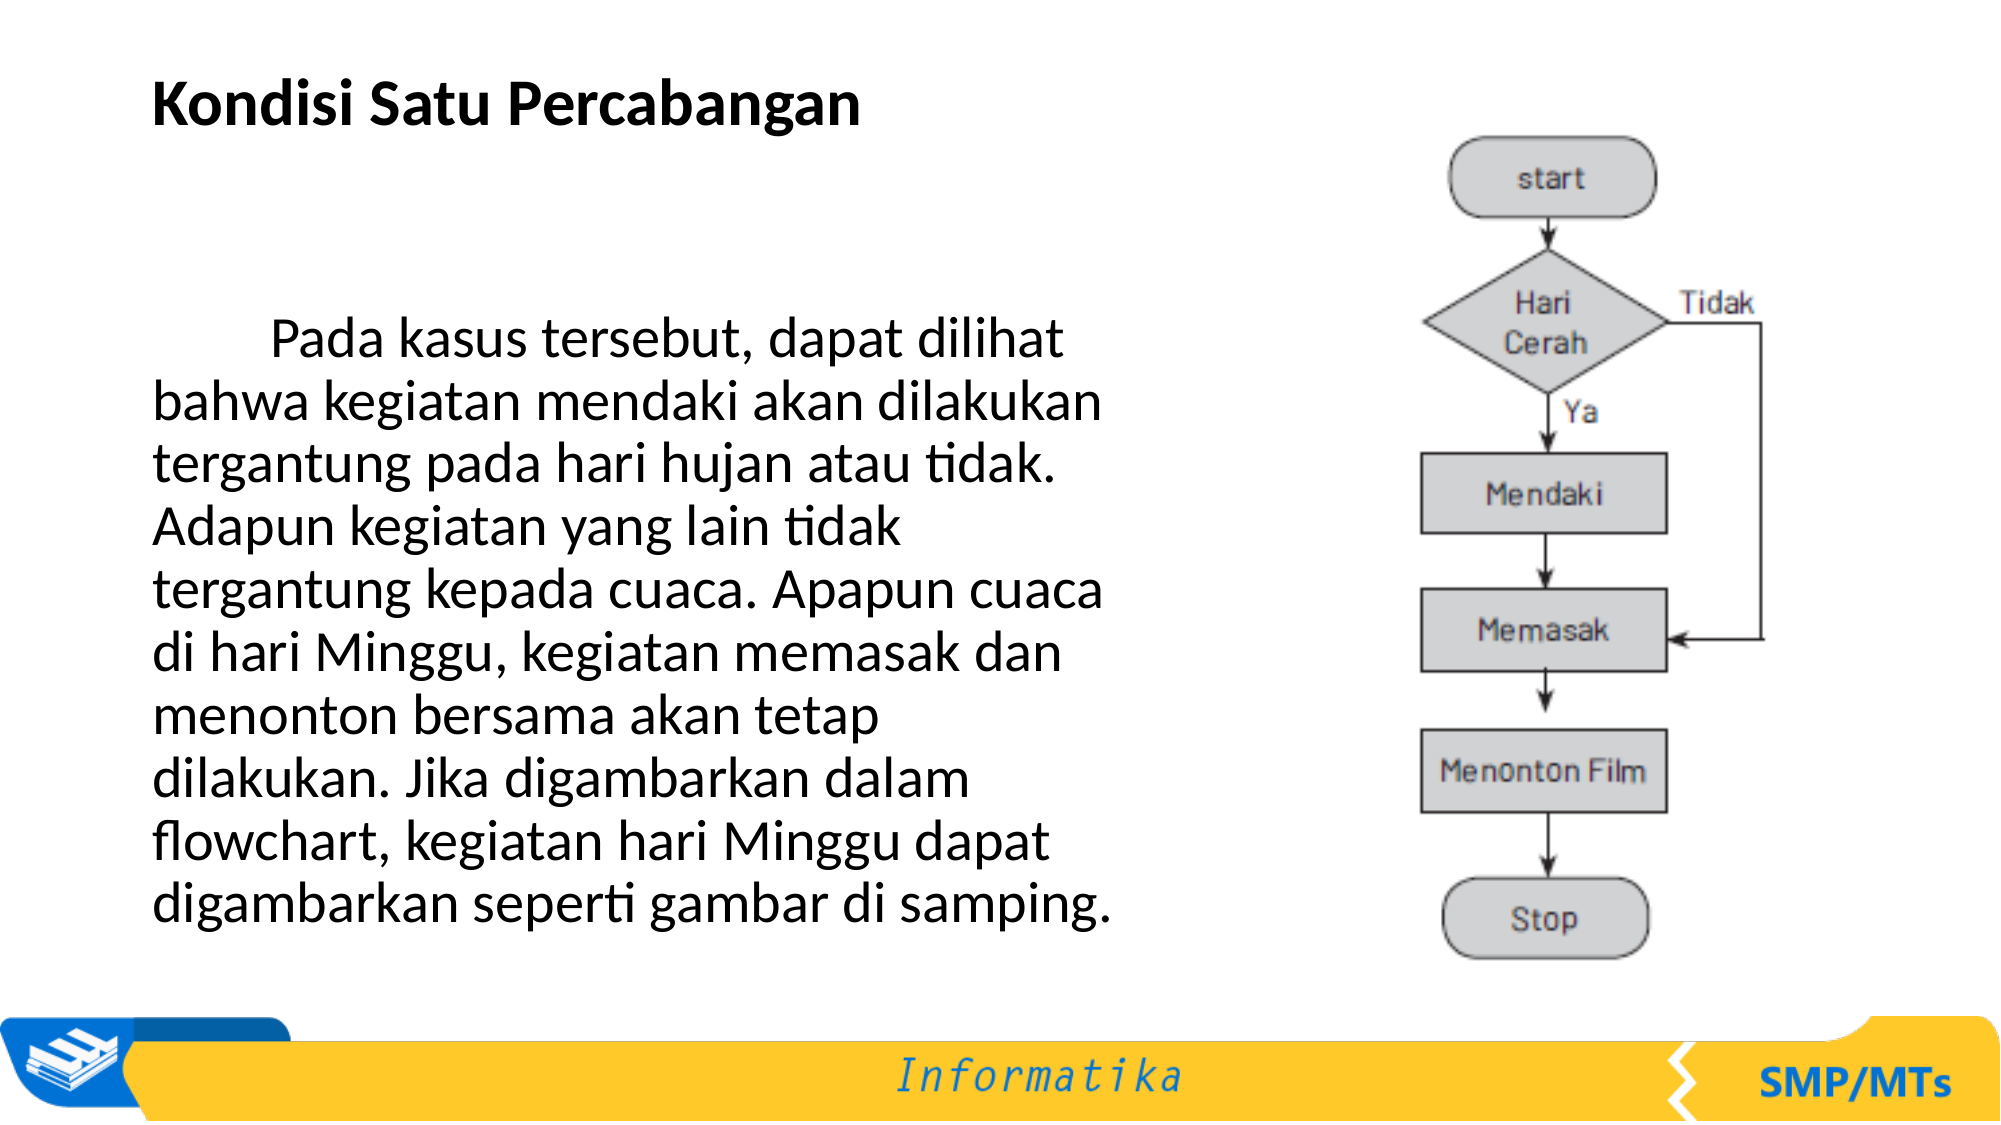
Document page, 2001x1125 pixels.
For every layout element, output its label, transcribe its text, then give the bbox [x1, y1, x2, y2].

picture [0, 1016, 2000, 1121]
picture [1405, 86, 1769, 965]
title Kondisi Satu Percabangan [137, 59, 1863, 278]
list Pada kasus tersebut, dapat dilihat bahwa kegiatan mendaki akan dilakukan tergantung pada hari hujan atau tidak. Adapun kegiatan yang lain tidak tergantung kepada cuaca. Apapun cuaca di hari Minggu, kegiatan memasak dan menonton bersama akan tetap dilakukan. Jika digambarkan dalam flowchart, kegiatan hari Minggu dapat digambarkan seperti gambar di samping. [137, 299, 1135, 998]
